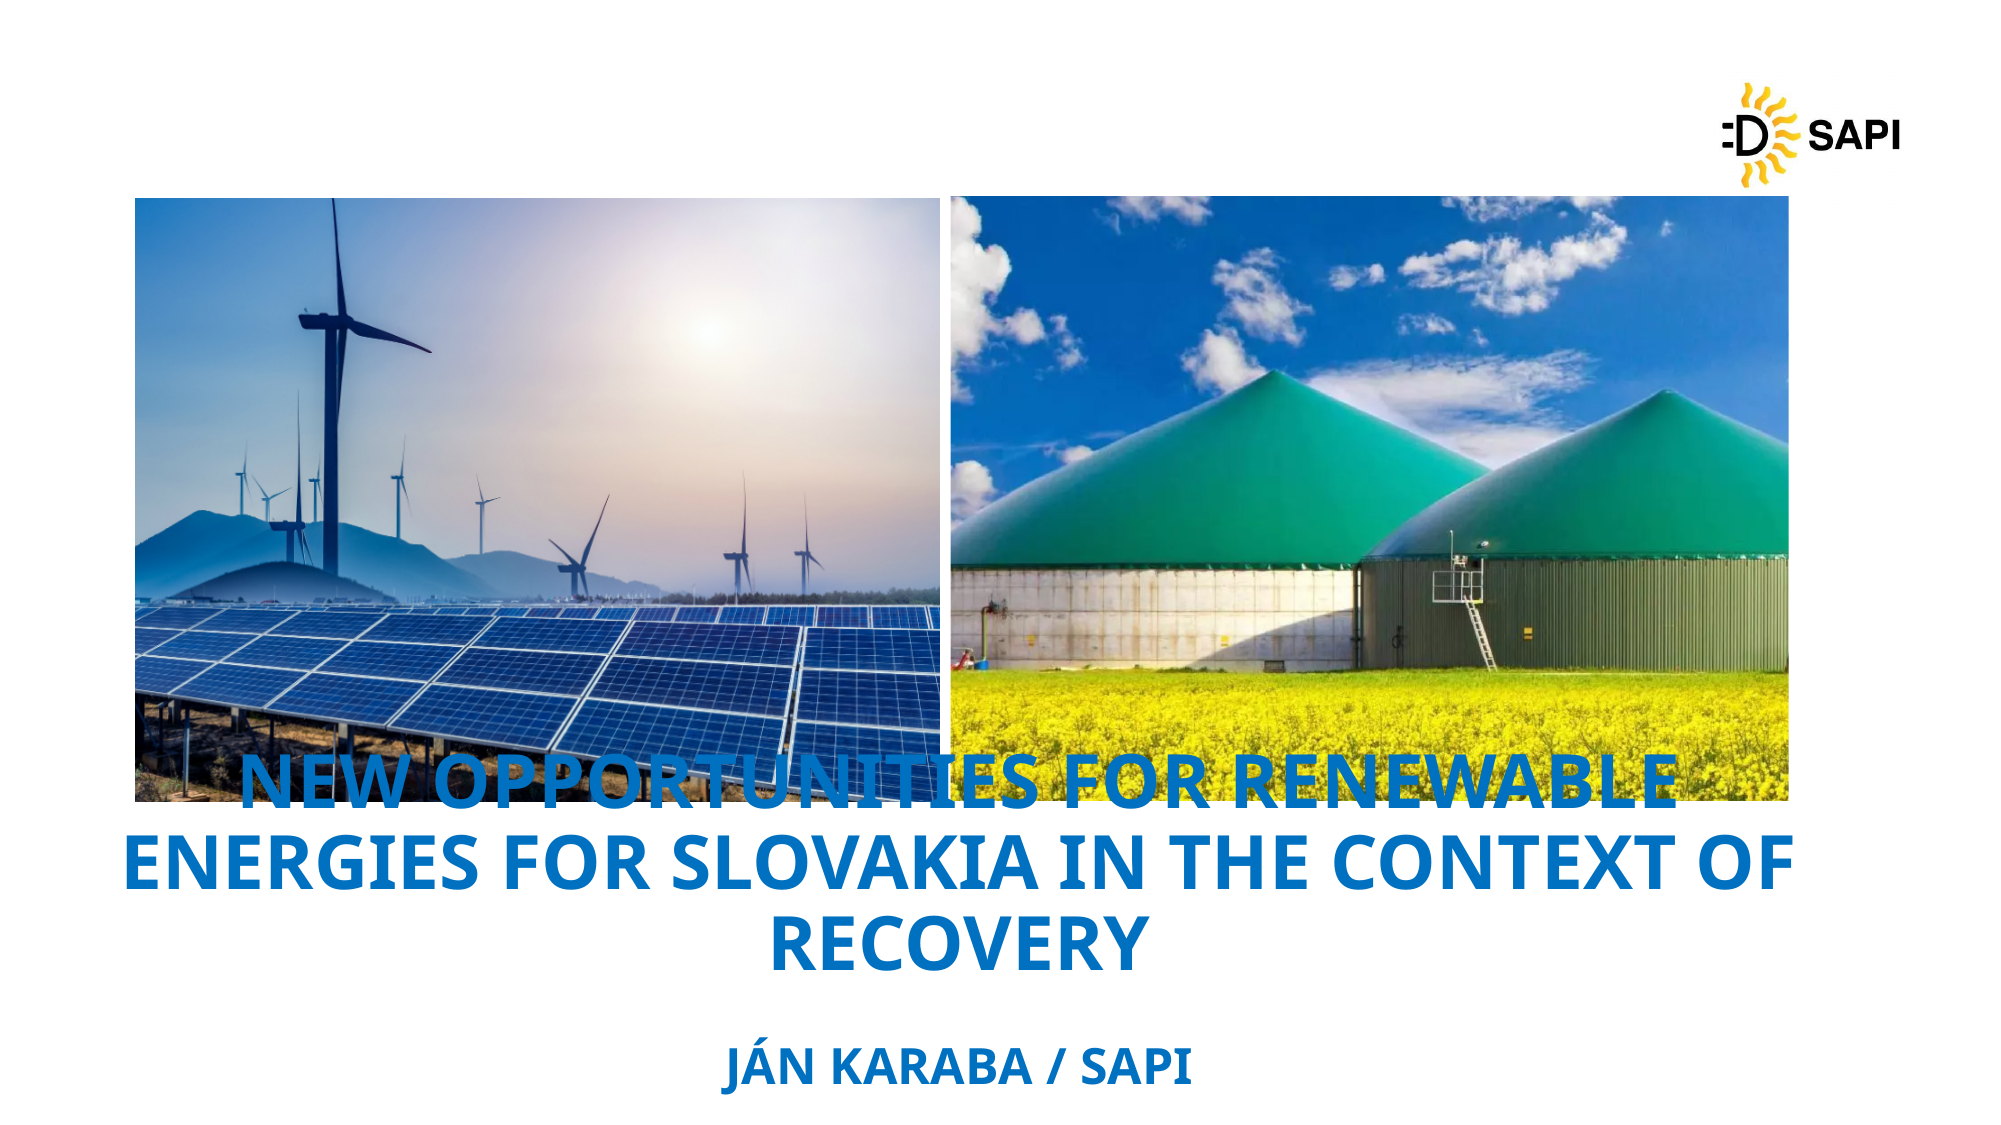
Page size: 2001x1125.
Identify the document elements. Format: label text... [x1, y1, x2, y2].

picture [135, 198, 940, 802]
title New opportunities for Renewable Energies for Slovakia in the context of Recovery Ján karaba / SAPI [103, 819, 1816, 1103]
picture [950, 58, 1944, 801]
